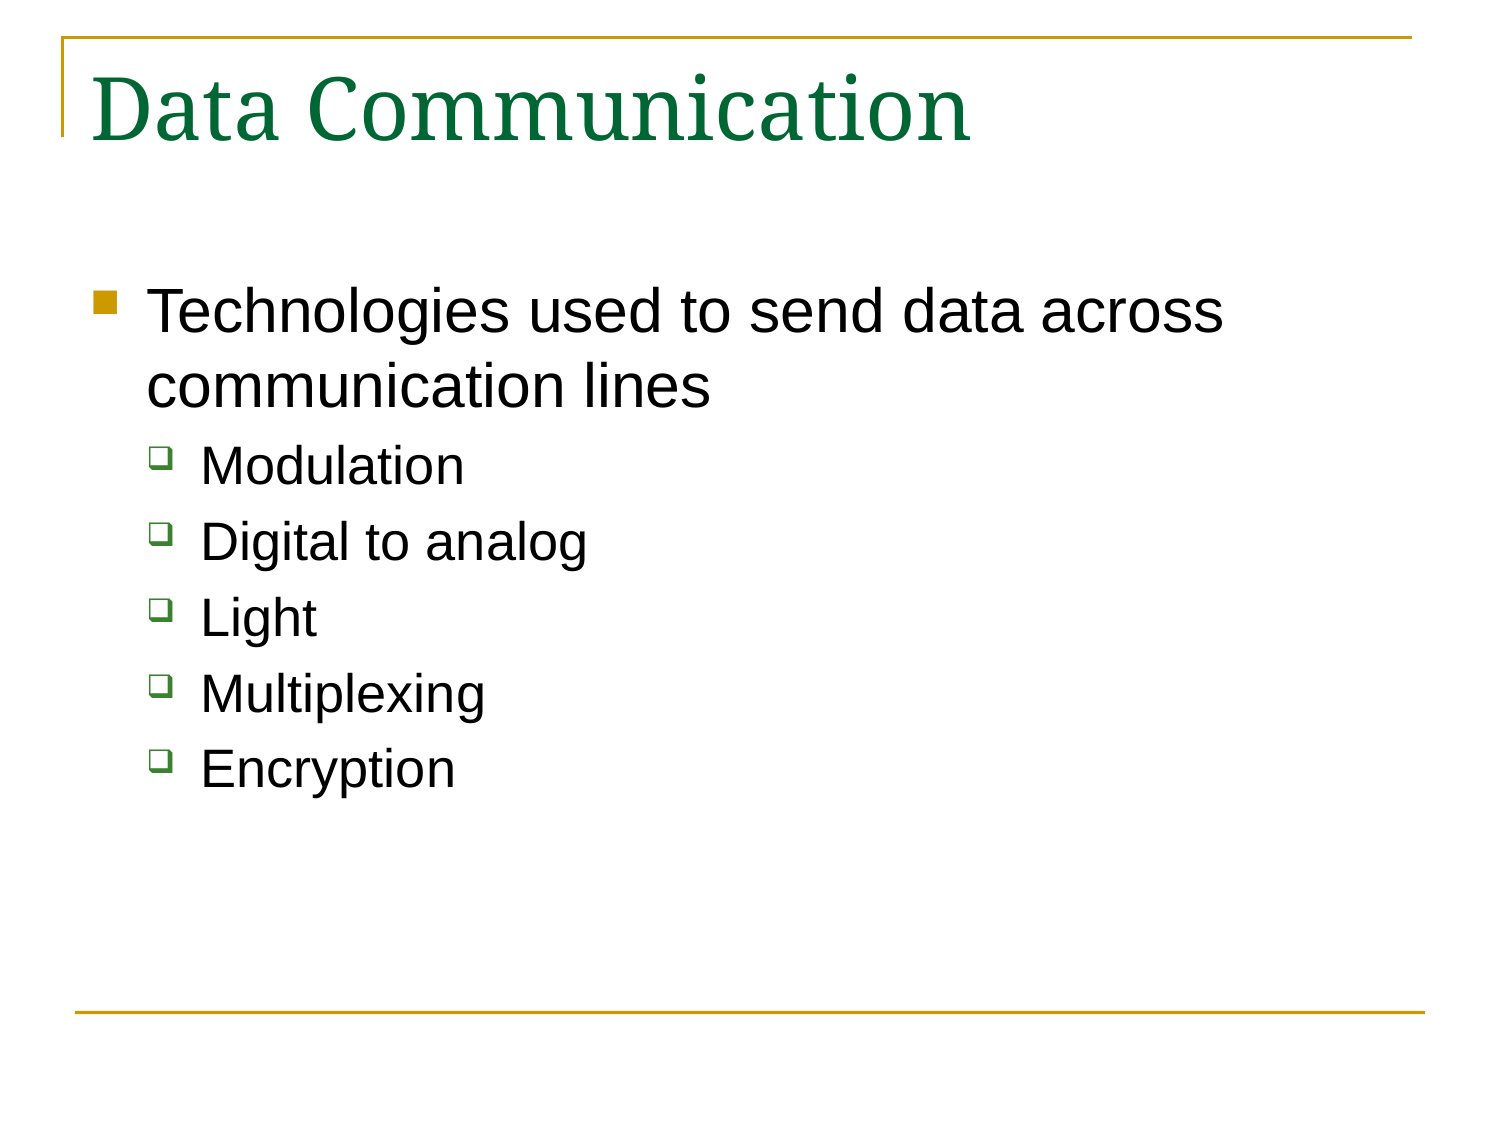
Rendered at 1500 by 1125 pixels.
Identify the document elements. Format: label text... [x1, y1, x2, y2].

title Data Communication [75, 45, 1425, 233]
list Technologies used to send data across communication lines Modulation Digital to analog Light Multiplexing Encryption [75, 262, 1425, 1006]
